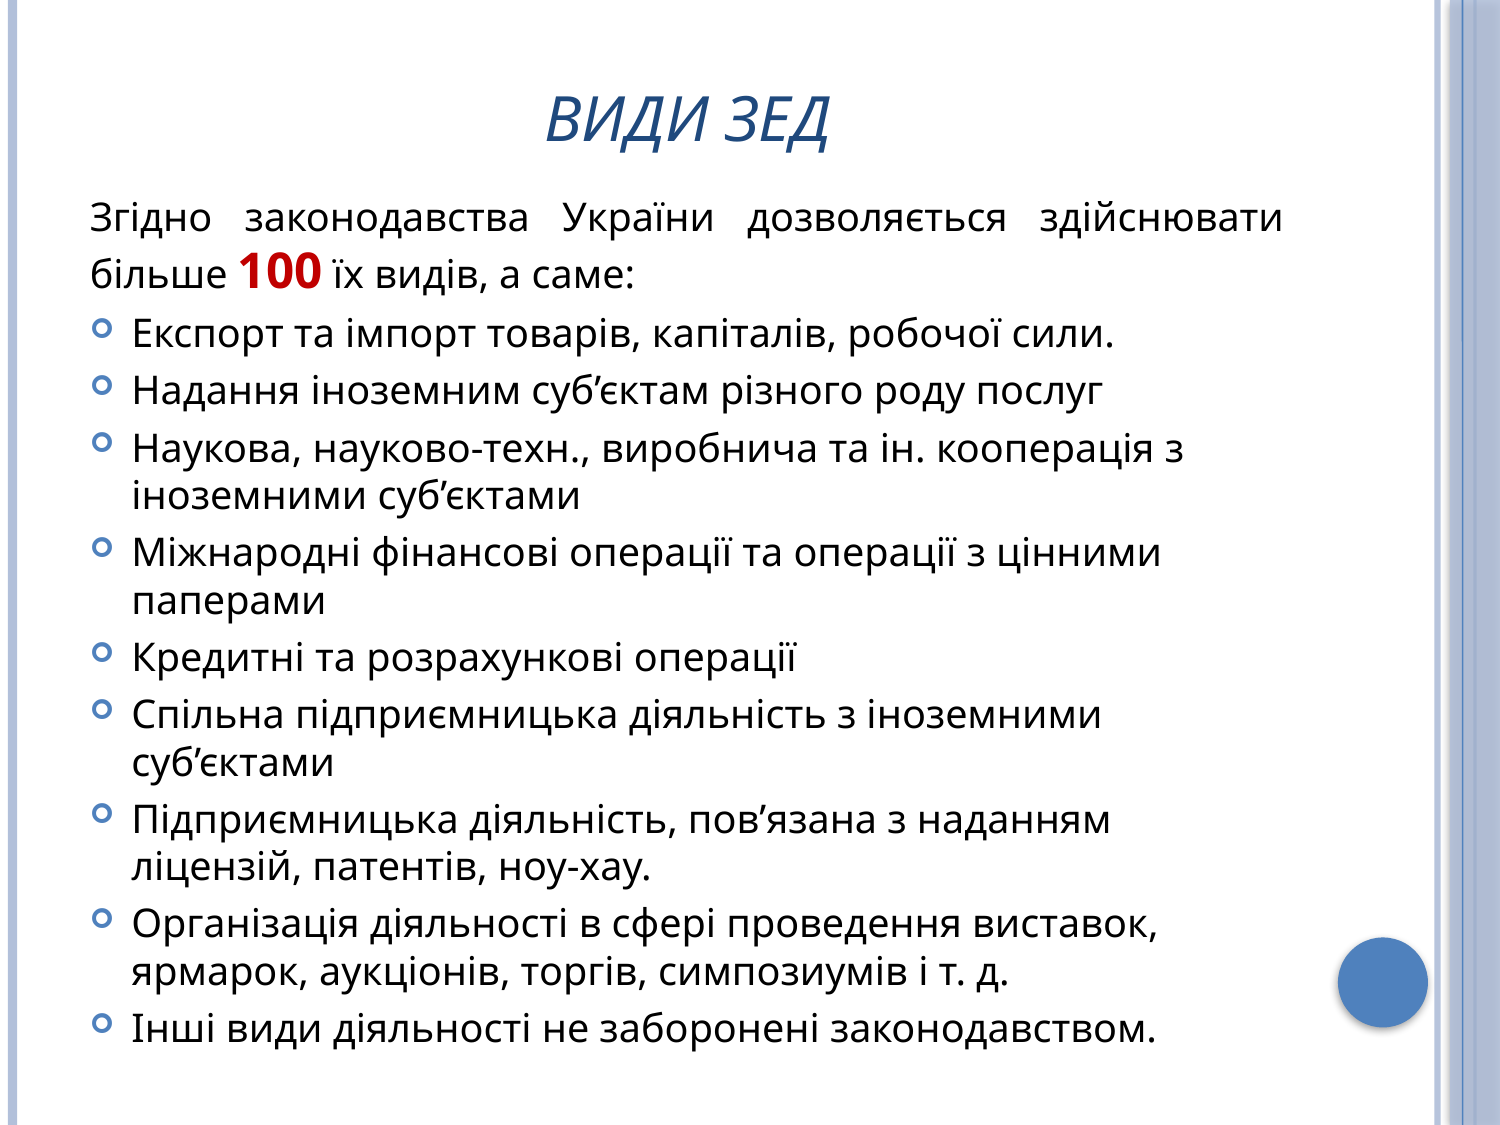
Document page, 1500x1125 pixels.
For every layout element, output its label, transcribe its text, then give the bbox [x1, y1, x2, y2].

title види ЗЕД [75, 45, 1300, 161]
list Згідно законодавства України дозволяється здійснювати більше 100 їх видів, а саме: Експорт та імпорт товарів, капіталів, робочої сили. Надання іноземним суб’єктам різного роду послуг Наукова, науково-техн., виробнича та ін. кооперація з іноземними суб’єктами Міжнародні фінансові операції та операції з цінними паперами Кредитні та розрахункові операції Спільна підприємницька діяльність з іноземними суб’єктами Підприємницька діяльність, пов’язана з наданням ліцензій, патентів, ноу-хау. Організація діяльності в сфері проведення виставок, ярмарок, аукціонів, торгів, симпозиумів і т. д. Інші види діяльності не заборонені законодавством. [75, 184, 1300, 1062]
